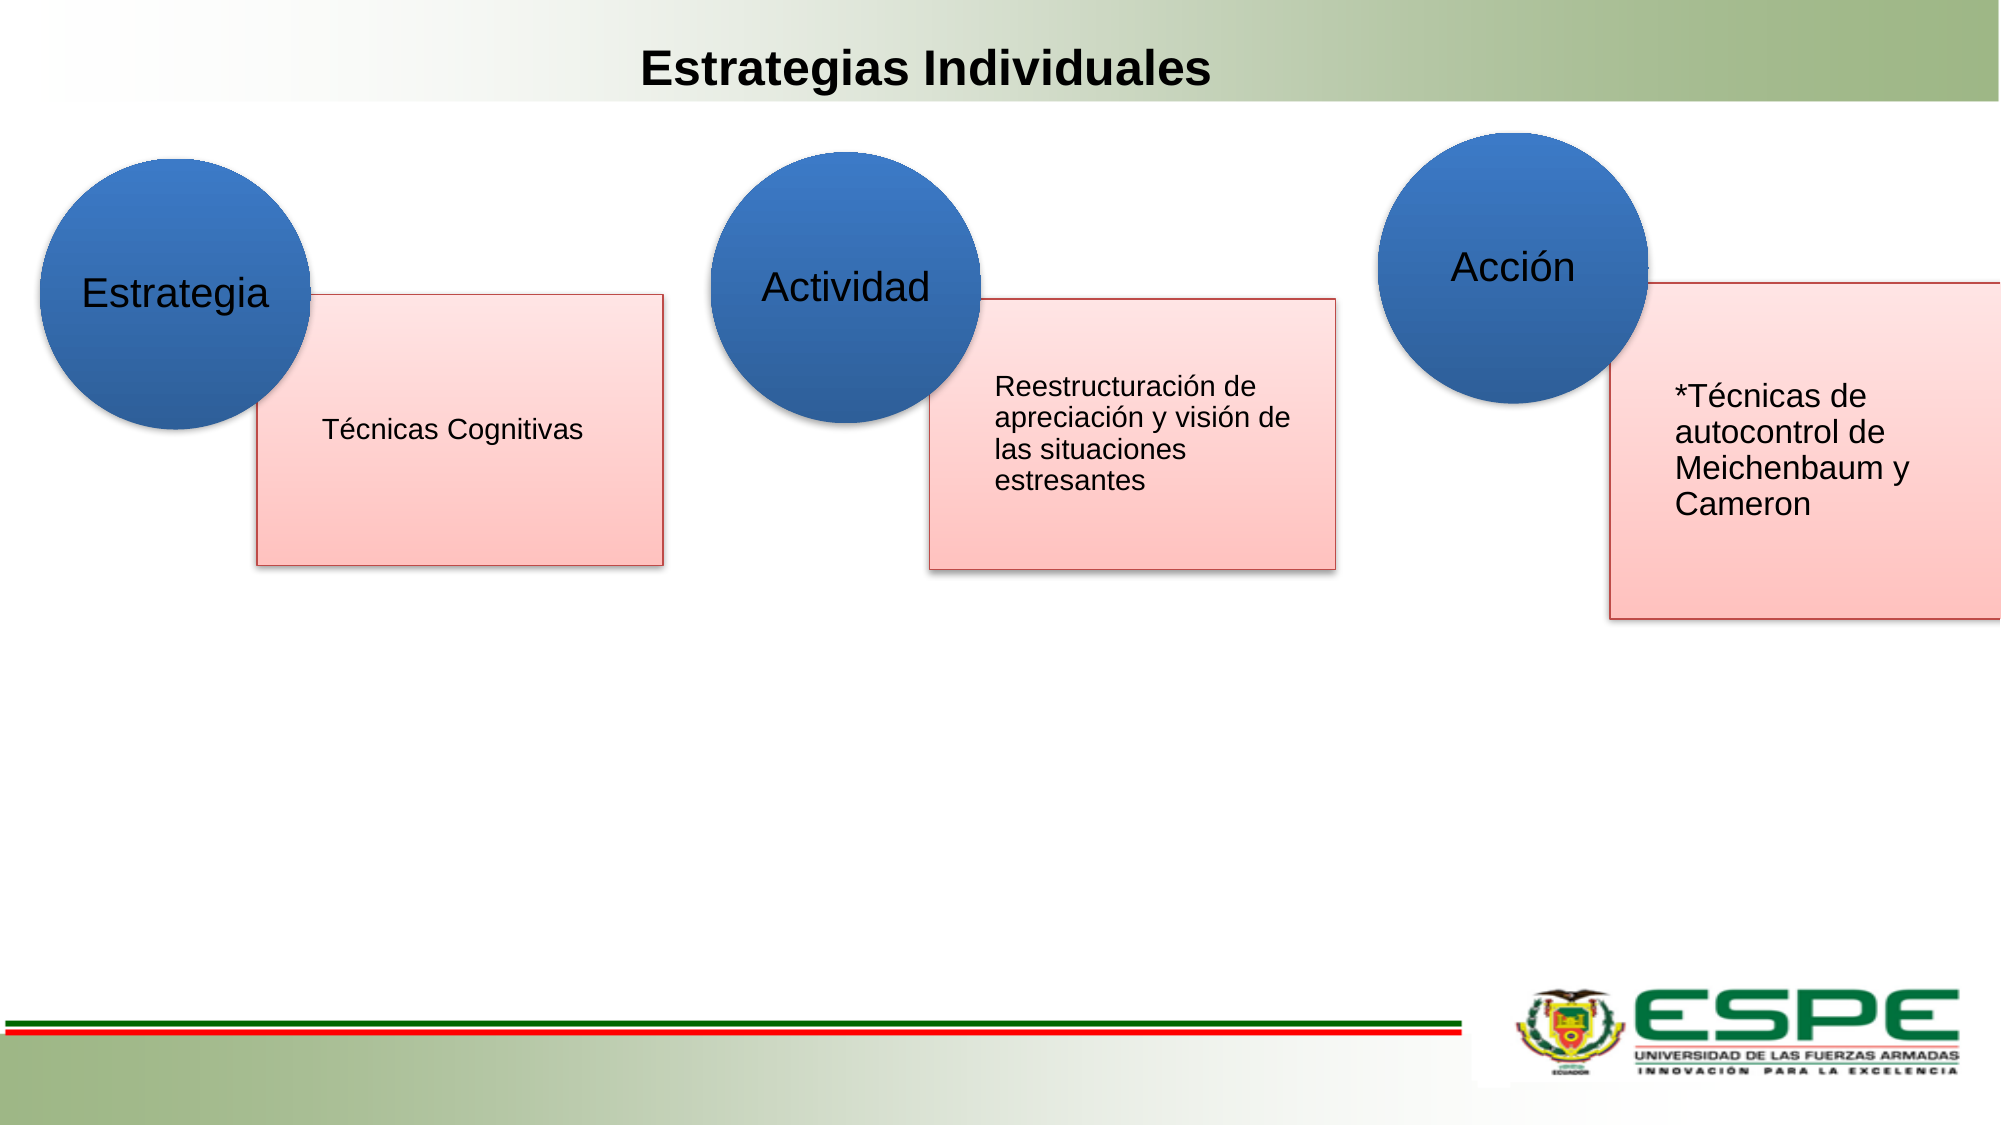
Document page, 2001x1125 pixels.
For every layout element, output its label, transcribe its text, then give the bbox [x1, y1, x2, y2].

text_box Estrategias Individuales [625, 27, 1514, 33]
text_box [39, 37, 2000, 966]
picture [0, 0, 2001, 1125]
